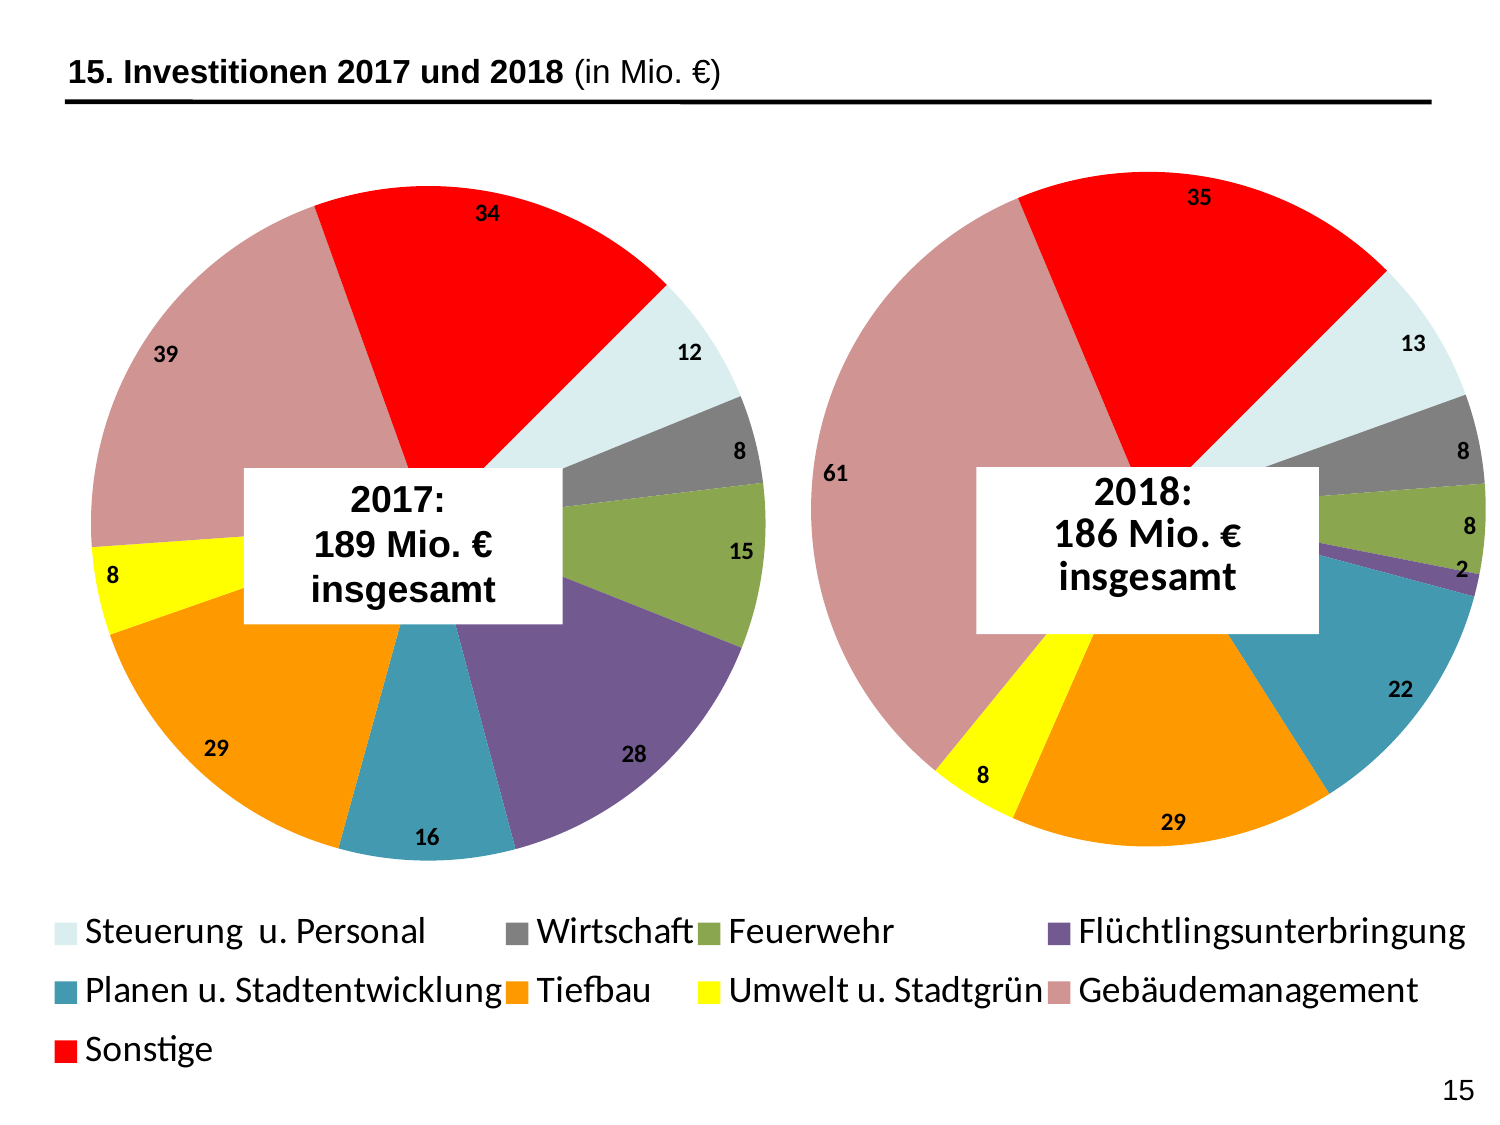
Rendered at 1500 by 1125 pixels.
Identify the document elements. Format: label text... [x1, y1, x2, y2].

text_box 15. Investitionen 2017 und 2018 (in Mio. €) [53, 42, 1424, 76]
chart [0, 75, 1500, 1125]
